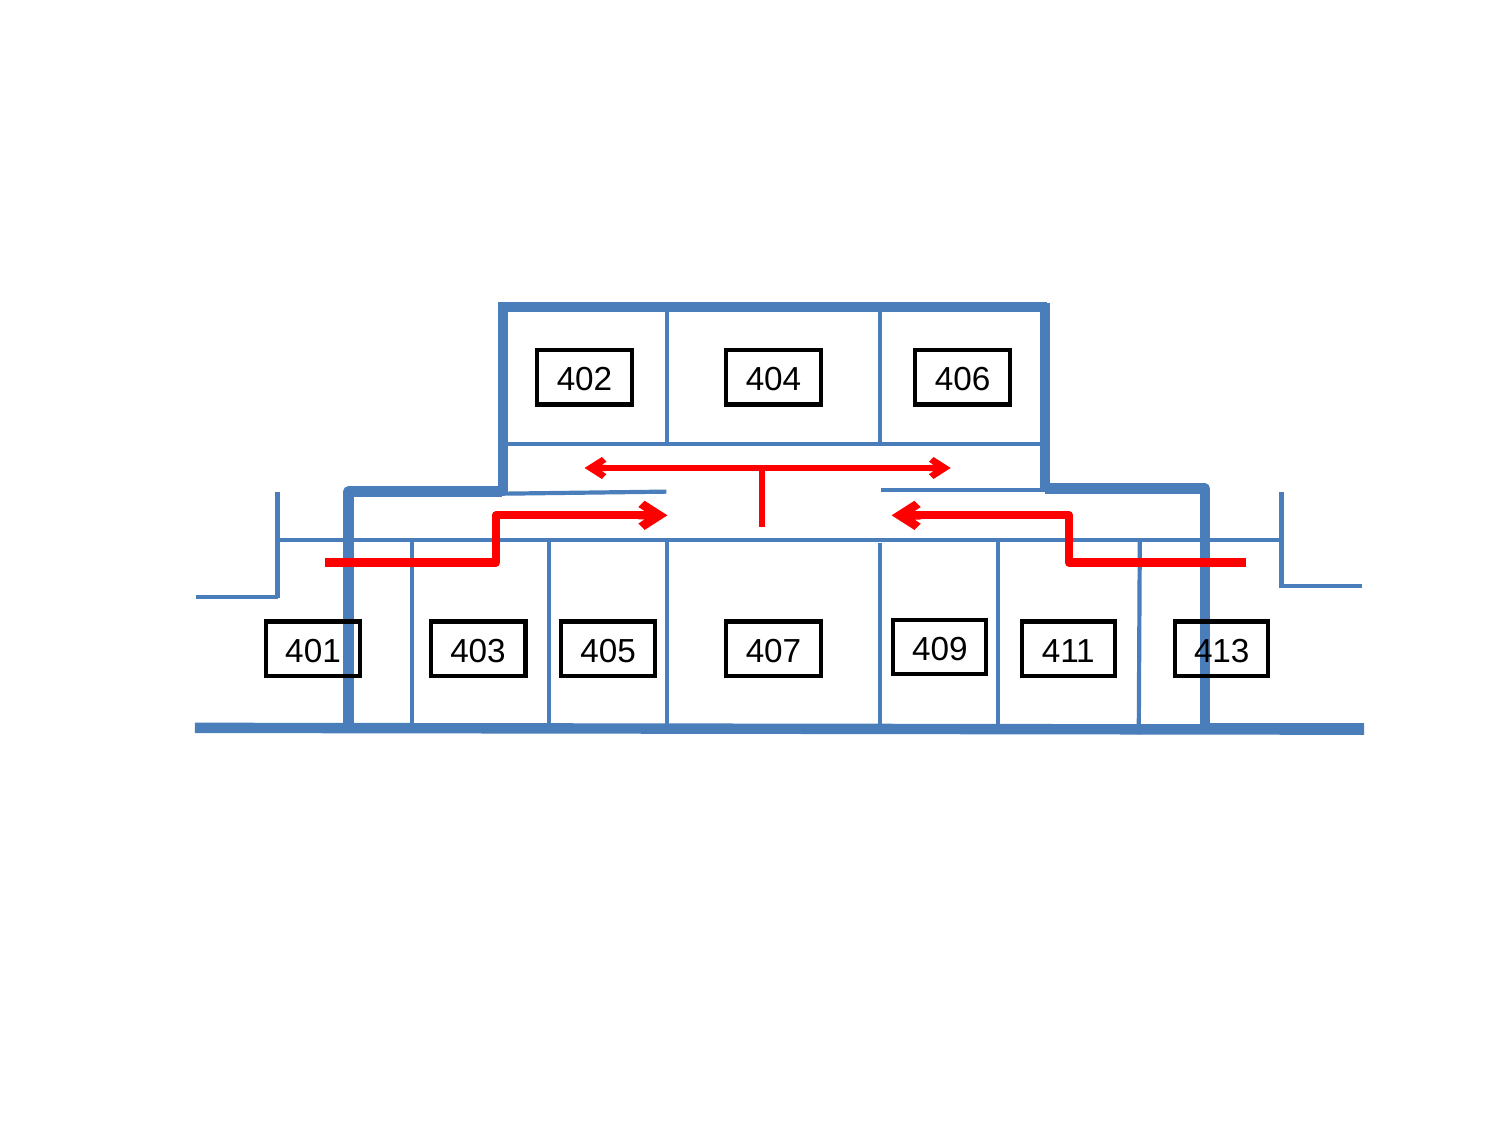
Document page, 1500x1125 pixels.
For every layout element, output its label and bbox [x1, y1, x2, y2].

text_box [194, 301, 1365, 735]
